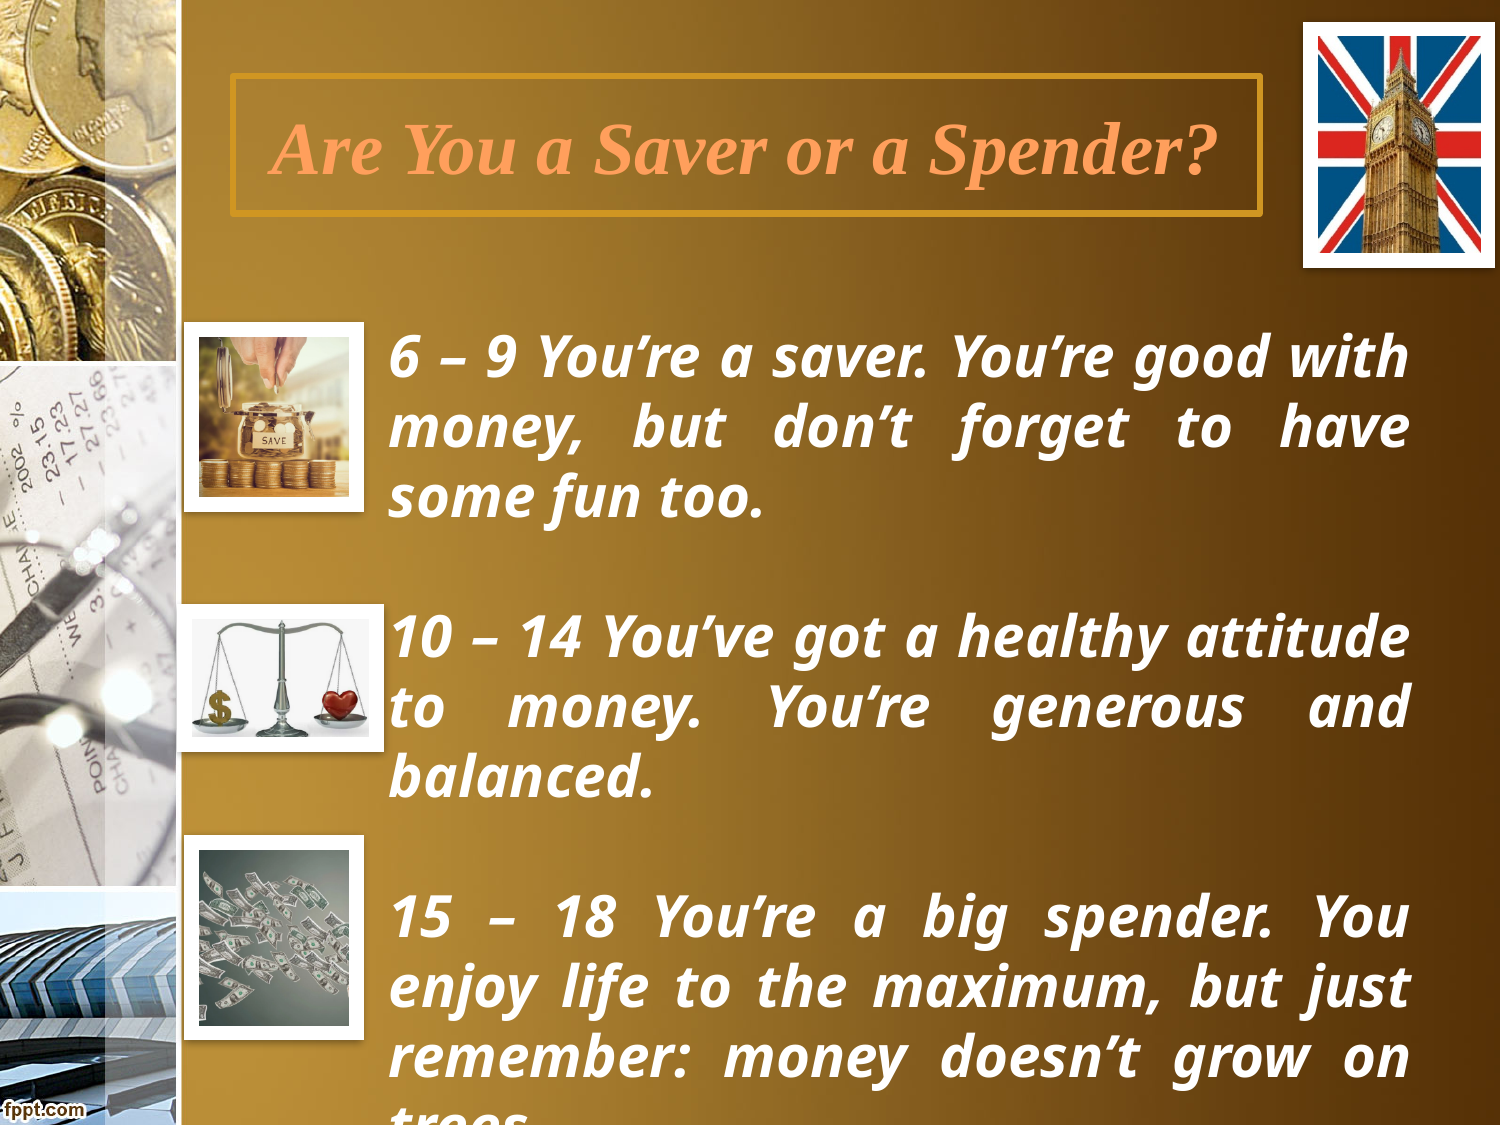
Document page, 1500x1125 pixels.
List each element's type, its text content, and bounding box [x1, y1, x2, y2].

text_box 6 – 9 You’re a saver. You’re good with money, but don’t forget to have some fun too. 10 – 14 You’ve got a healthy attitude to money. You’re generous and balanced. 15 – 18 You’re a big spender. You enjoy life to the maximum, but just remember: money doesn’t grow on trees. [374, 311, 1427, 1125]
picture [191, 618, 370, 738]
picture [0, 0, 1500, 1125]
title Are You a Saver or a Spender? [232, 76, 1260, 214]
